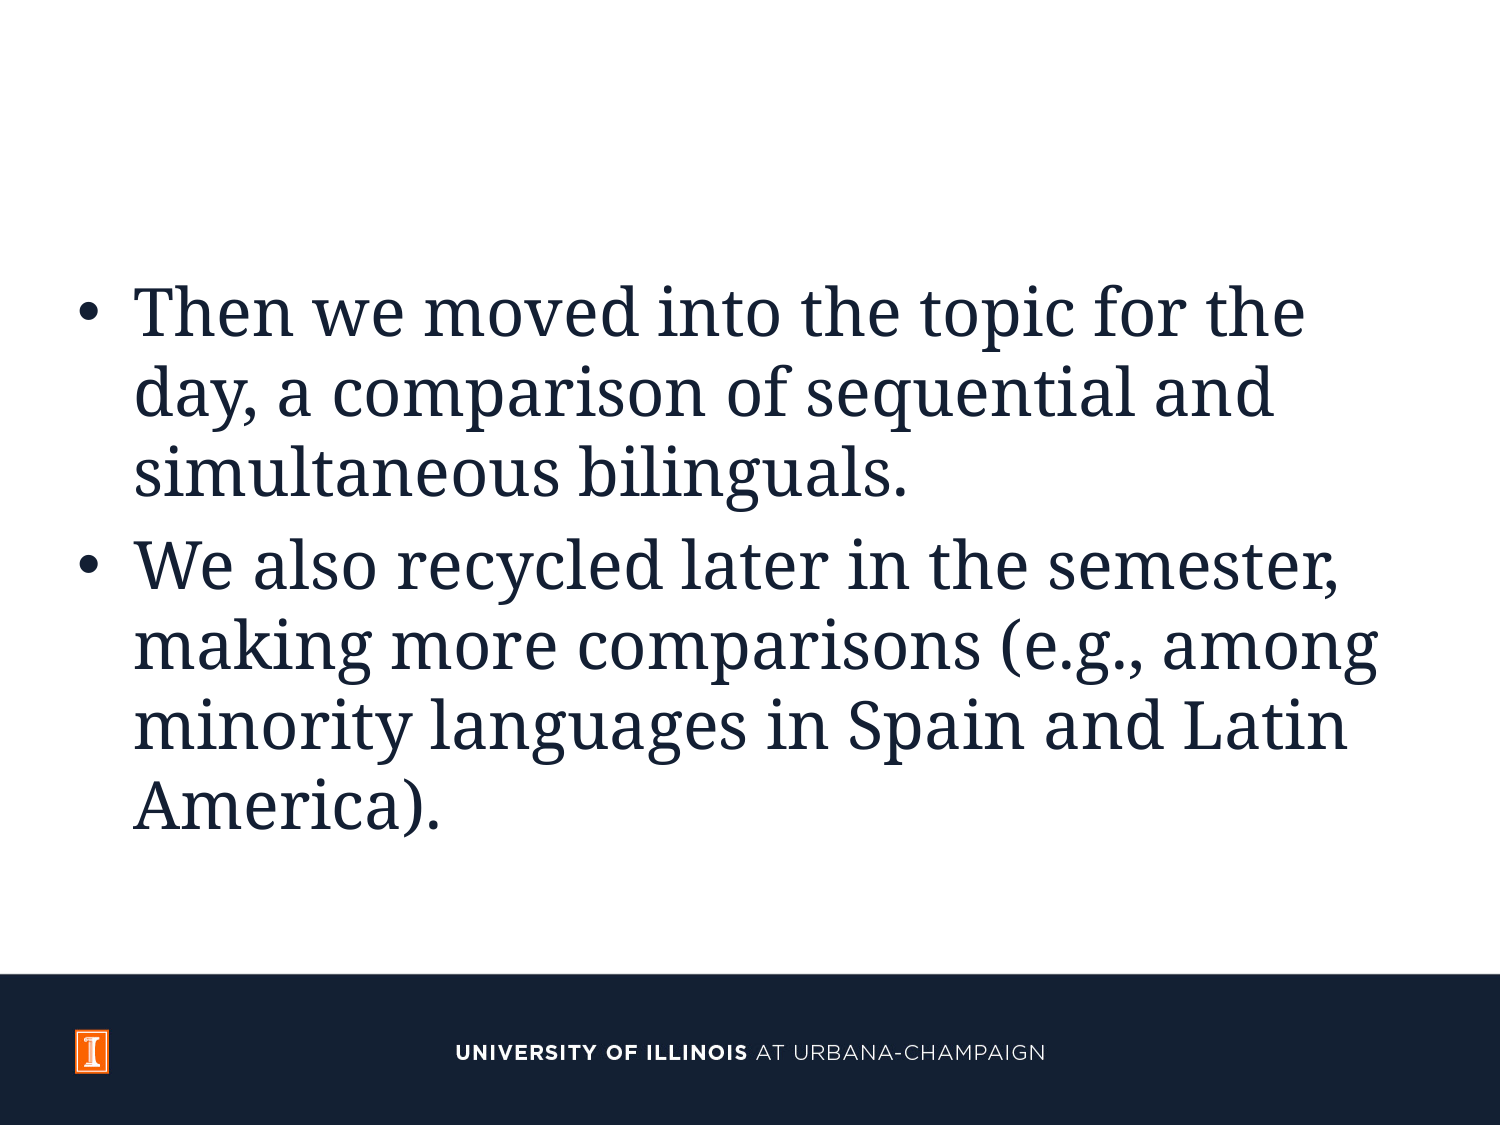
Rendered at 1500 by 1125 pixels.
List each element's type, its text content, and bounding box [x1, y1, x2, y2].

list Then we moved into the topic for the day, a comparison of sequential and simultaneous bilinguals. We also recycled later in the semester, making more comparisons (e.g., among minority languages in Spain and Latin America). [62, 262, 1425, 1005]
picture [0, 3, 1500, 1125]
